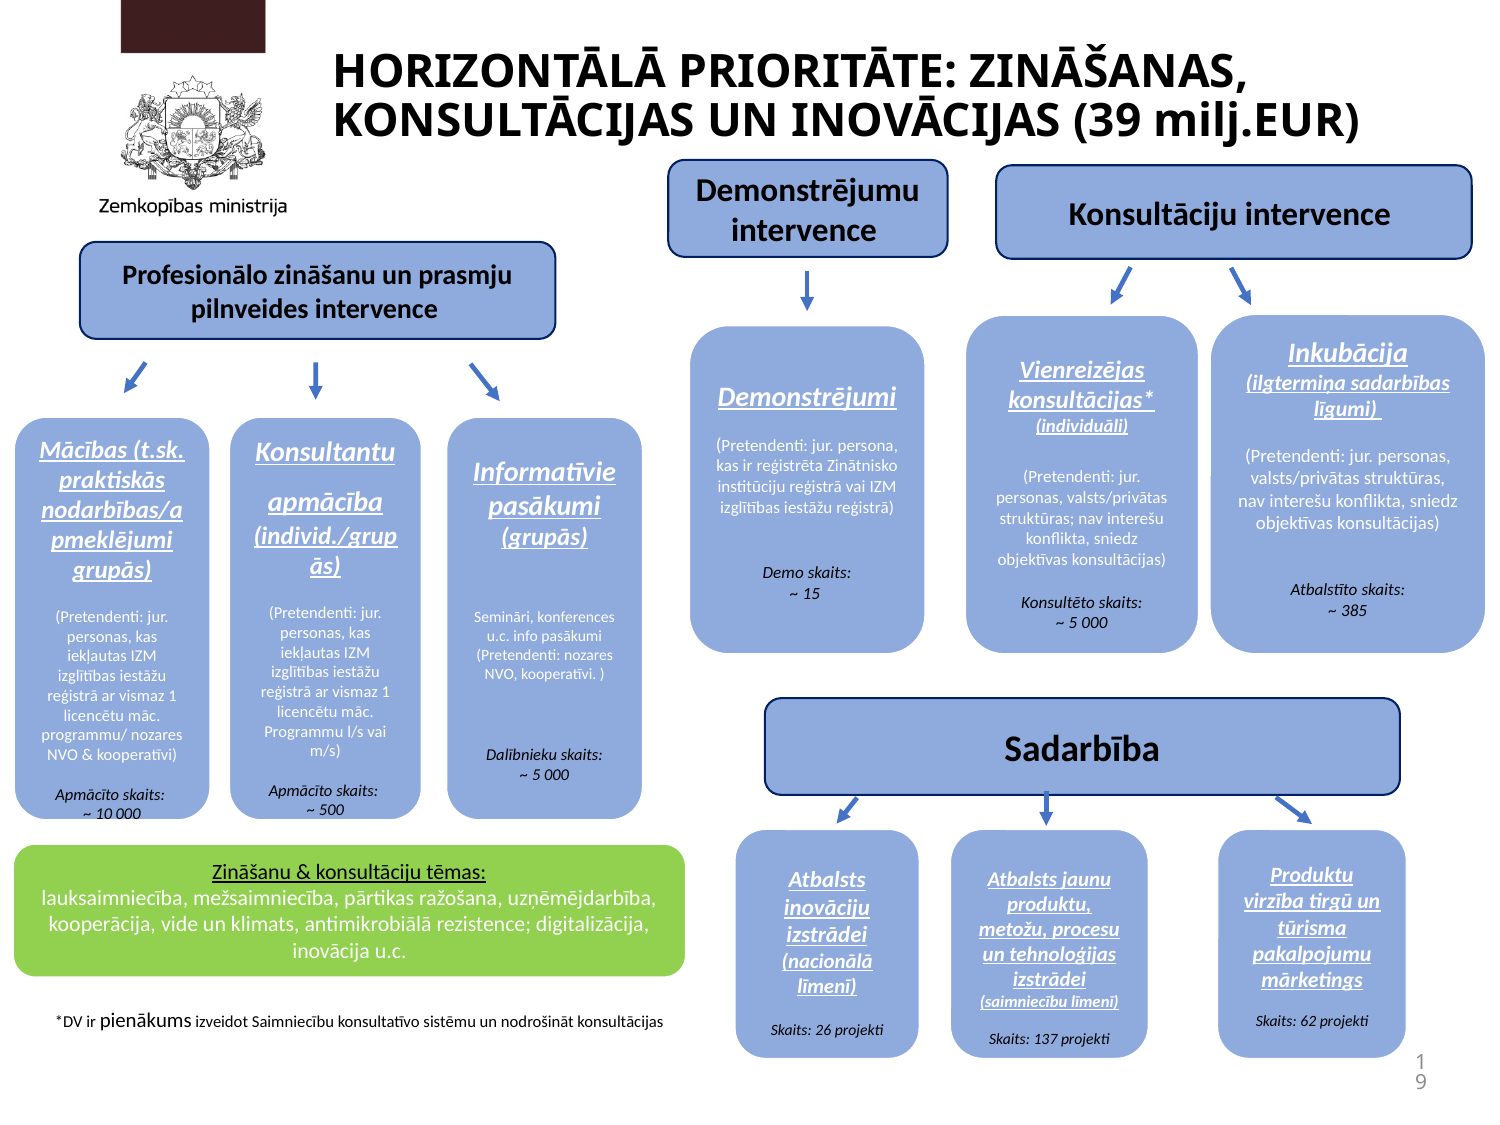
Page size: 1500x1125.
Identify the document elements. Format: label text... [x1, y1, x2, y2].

text_box Inkubācija (ilgtermiņa sadarbības līgumi) (Pretendenti: jur. personas, valsts/privātas struktūras, nav interešu konflikta, sniedz objektīvas konsultācijas) Atbalstīto skaits: ~ 385 [1208, 312, 1488, 656]
text_box Sadarbība [763, 697, 1401, 796]
text_box Demonstrējumu intervence [667, 158, 949, 258]
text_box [1110, 267, 1131, 305]
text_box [836, 797, 858, 824]
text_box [123, 362, 146, 394]
text_box Demonstrējumi (Pretendenti: jur. persona, kas ir reģistrēta Zinātnisko institūciju reģistrā vai IZM izglītības iestāžu reģistrā) Demo skaits: ~ 15 [687, 324, 927, 656]
text_box Atbalsts jaunu produktu, metožu, procesu un tehnoloģijas izstrādei (saimniecību līmenī) Skaits: 137 projekti [948, 827, 1150, 1060]
picture [48, 0, 338, 321]
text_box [1230, 267, 1251, 306]
text_box Konsultāciju intervence [995, 164, 1473, 260]
text_box *DV ir pienākums izveidot Saimniecību konsultatīvo sistēmu un nodrošināt konsultācijas [40, 998, 686, 1039]
text_box Atbalsts inovāciju izstrādei (nacionālā līmenī) Skaits: 26 projekti [733, 827, 921, 1060]
text_box Konsultantu apmācība (individ./grupās) (Pretendenti: jur. personas, kas iekļautas IZM izglītības iestāžu reģistrā ar vismaz 1 licencētu māc. Programmu l/s vai m/s) Apmācīto skaits: ~ 500 [228, 415, 423, 822]
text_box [470, 363, 500, 402]
text_box Produktu virzība tirgū un tūrisma pakalpojumu mārketings Skaits: 62 projekti [1216, 827, 1408, 1060]
text_box Vienreizējas konsultācijas* (individuāli) (Pretendenti: jur. personas, valsts/privātas struktūras; nav interešu konflikta, sniedz objektīvas konsultācijas) Konsultēto skaits: ~ 5 000 [963, 313, 1200, 656]
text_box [1275, 797, 1312, 824]
text_box Mācības (t.sk. praktiskās nodarbības/apmeklējumi grupās) (Pretendenti: jur. personas, kas iekļautas IZM izglītības iestāžu reģistrā ar vismaz 1 licencētu māc. programmu/ nozares NVO & kooperatīvi) Apmācīto skaits: ~ 10 000 [12, 415, 212, 822]
text_box Profesionālo zināšanu un prasmju pilnveides intervence [78, 240, 557, 340]
title HORIZONTĀLĀ PRIORITĀTE: ZINĀŠANAS, KONSULTĀCIJAS UN INOVĀCIJAS (39 milj.EUR) [321, 41, 1438, 154]
slide_number 19 [1400, 1037, 1450, 1088]
text_box Informatīvie pasākumi (grupās) Semināri, konferences u.c. info pasākumi (Pretendenti: nozares NVO, kooperatīvi. ) Dalībnieku skaits: ~ 5 000 [445, 415, 644, 822]
text_box Zināšanu & konsultāciju tēmas: lauksaimniecība, mežsaimniecība, pārtikas ražošana, uzņēmējdarbība, kooperācija, vide un klimats, antimikrobiālā rezistence; digitalizācija, inovācija u.c. [11, 842, 688, 979]
